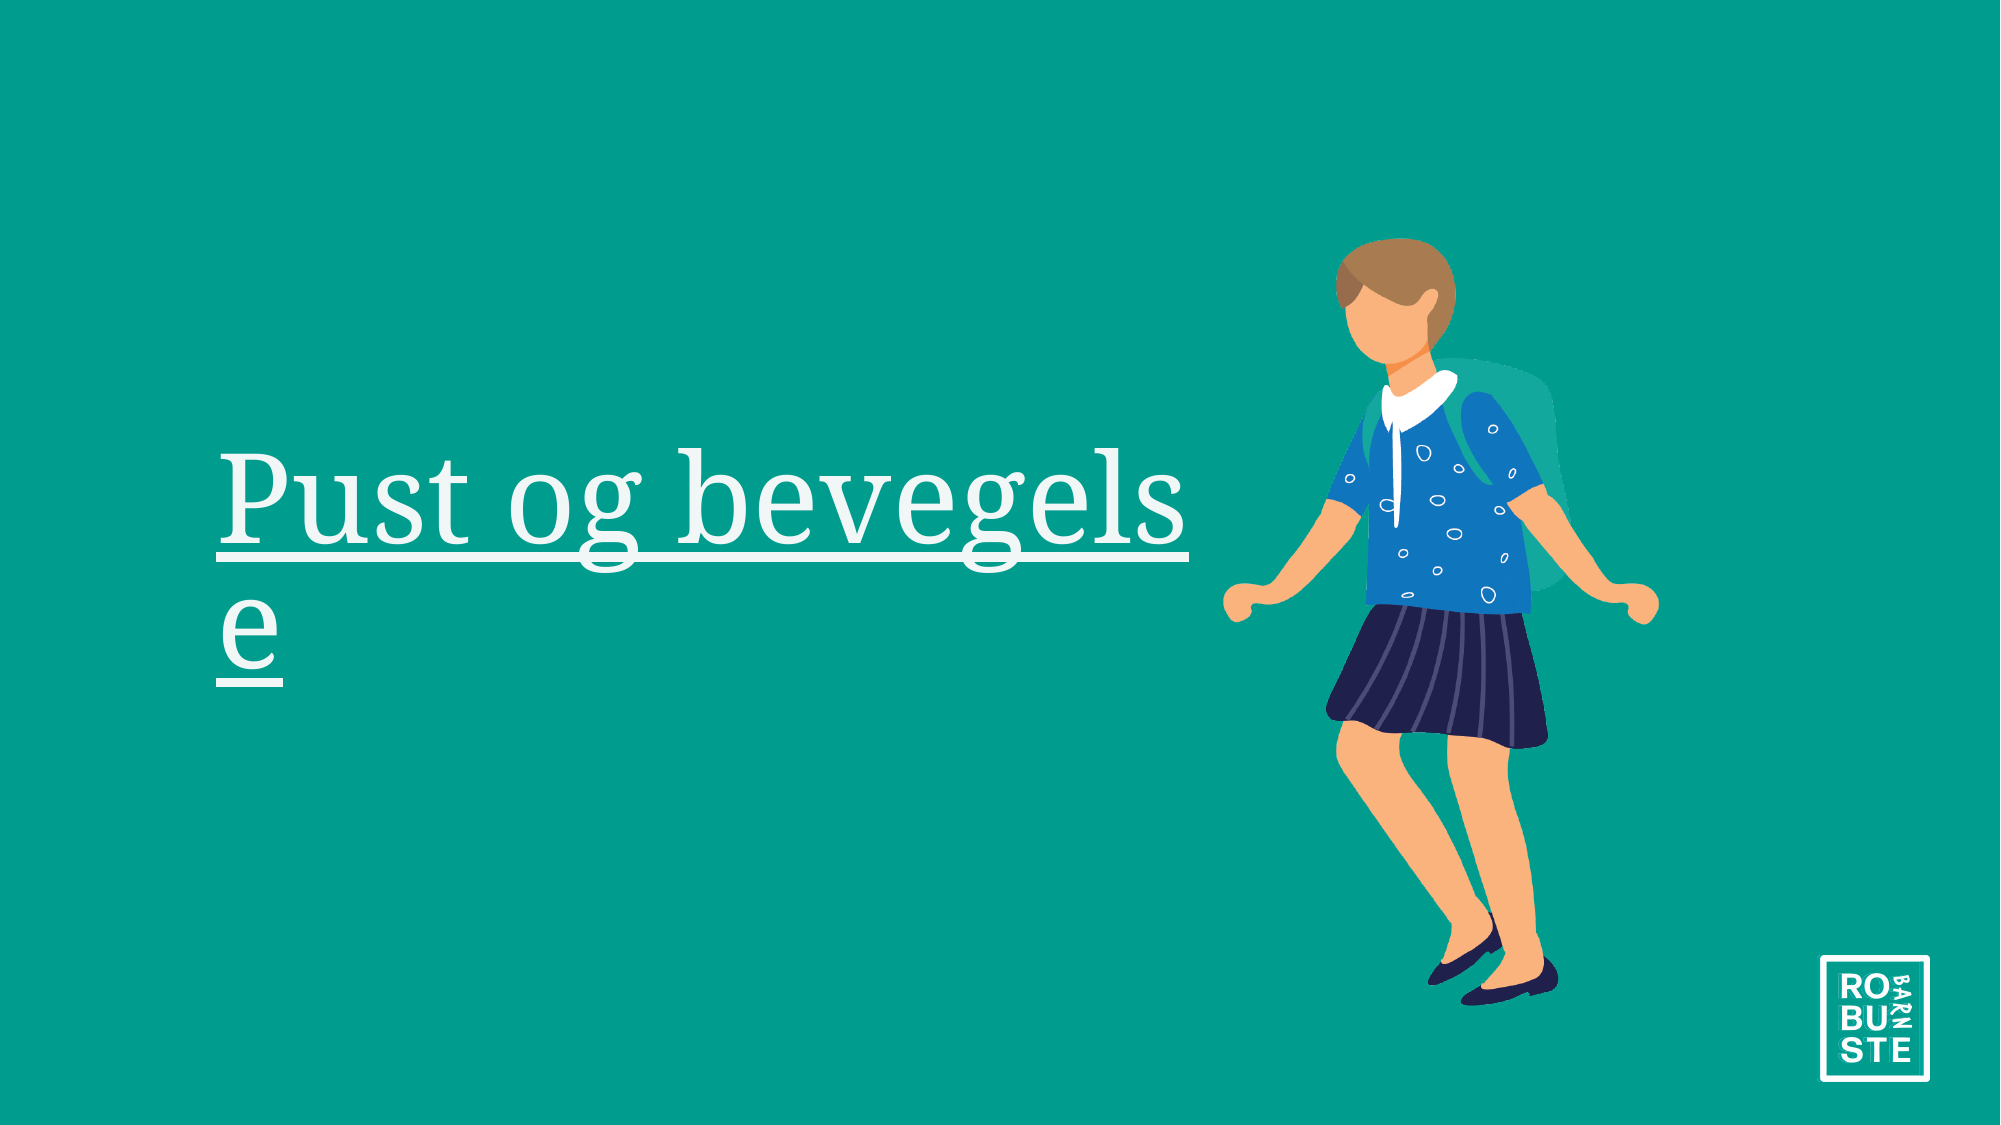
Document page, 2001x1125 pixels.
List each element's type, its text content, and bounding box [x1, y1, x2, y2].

picture [827, 0, 2001, 1125]
text_box Pust og bevegelse [205, 412, 1232, 595]
